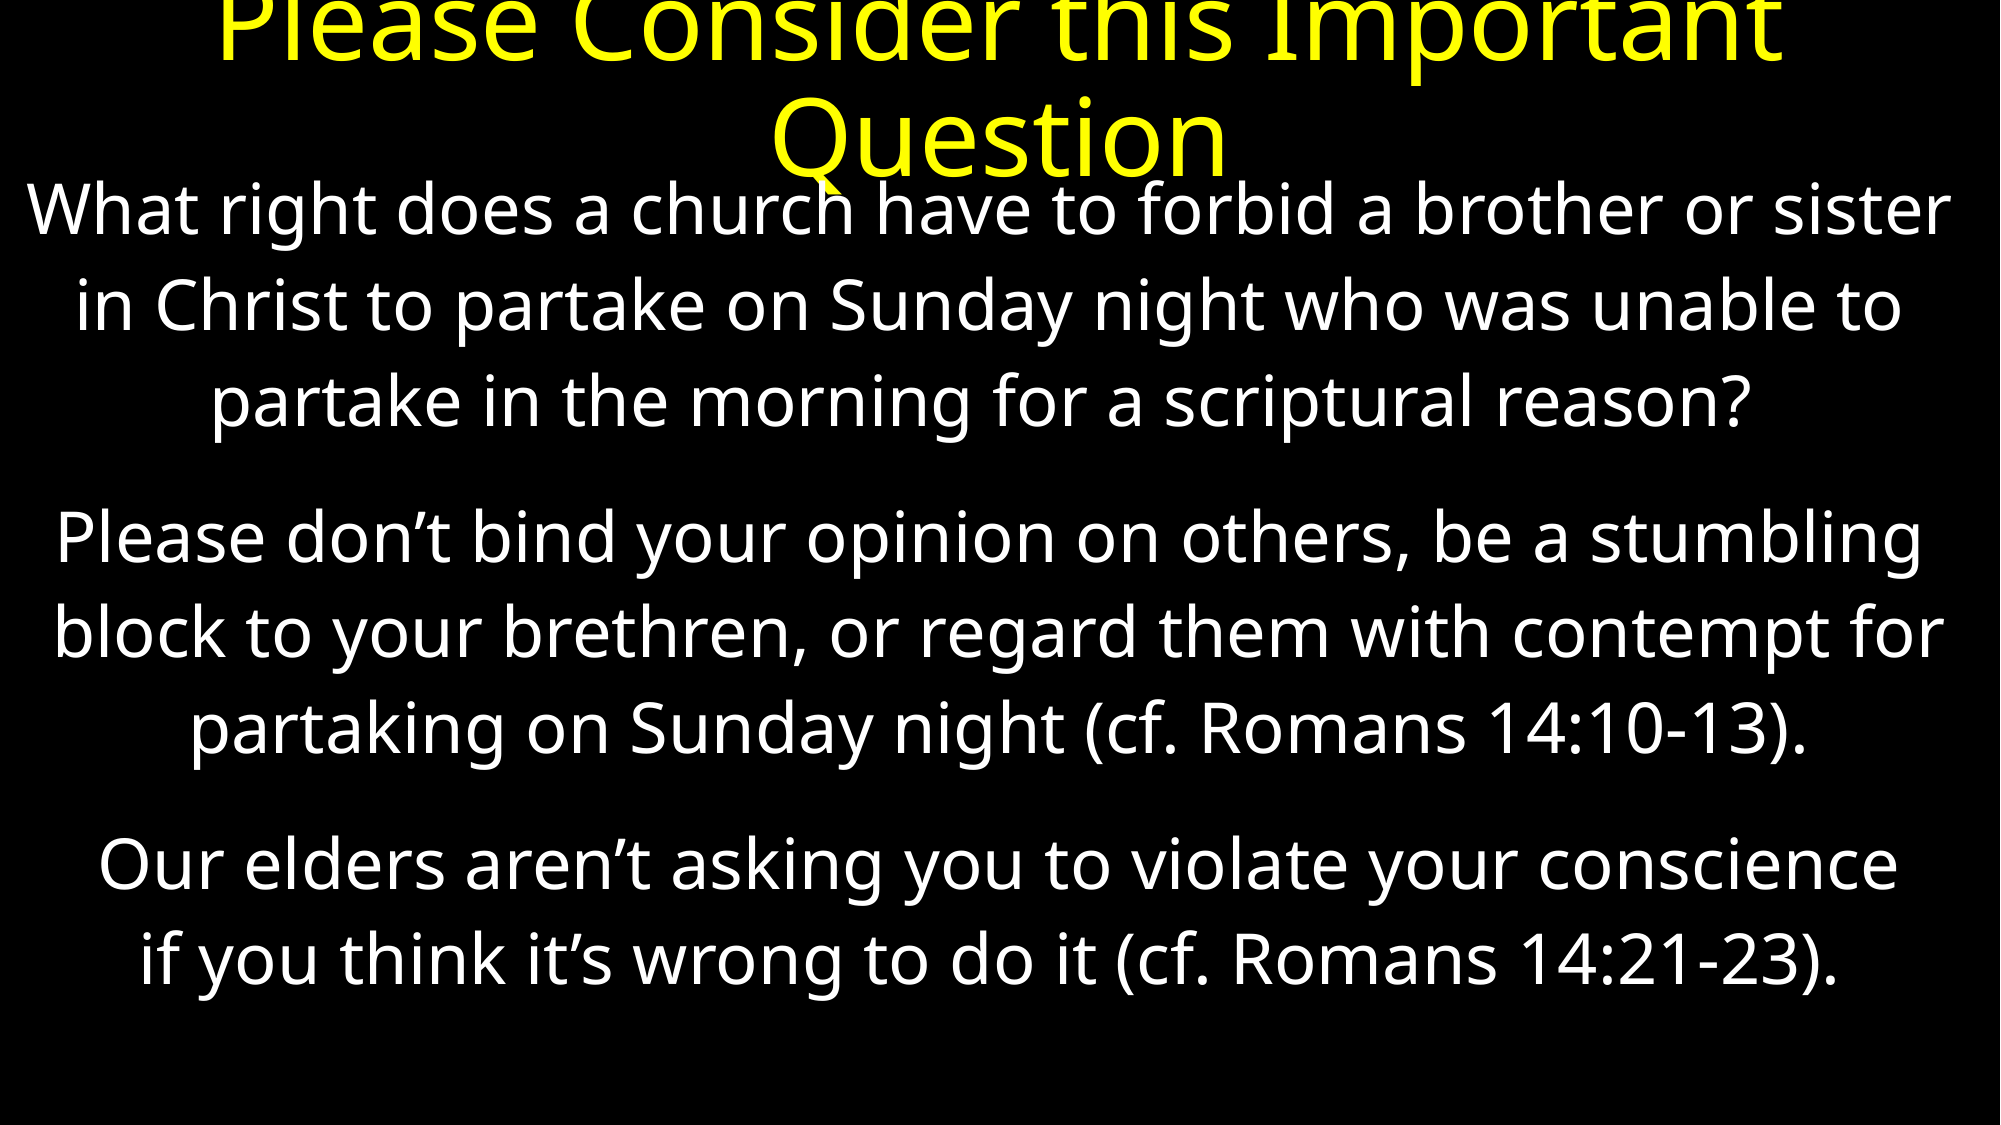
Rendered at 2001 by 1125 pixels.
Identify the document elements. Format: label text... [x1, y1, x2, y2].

list What right does a church have to forbid a brother or sister in Christ to partake on Sunday night who was unable to partake in the morning for a scriptural reason? Please don’t bind your opinion on others, be a stumbling block to your brethren, or regard them with contempt for partaking on Sunday night (cf. Romans 14:10-13). Our elders aren’t asking you to violate your conscience if you think it’s wrong to do it (cf. Romans 14:21-23). [0, 166, 2000, 1125]
title Please Consider this Important Question [0, 0, 2000, 166]
